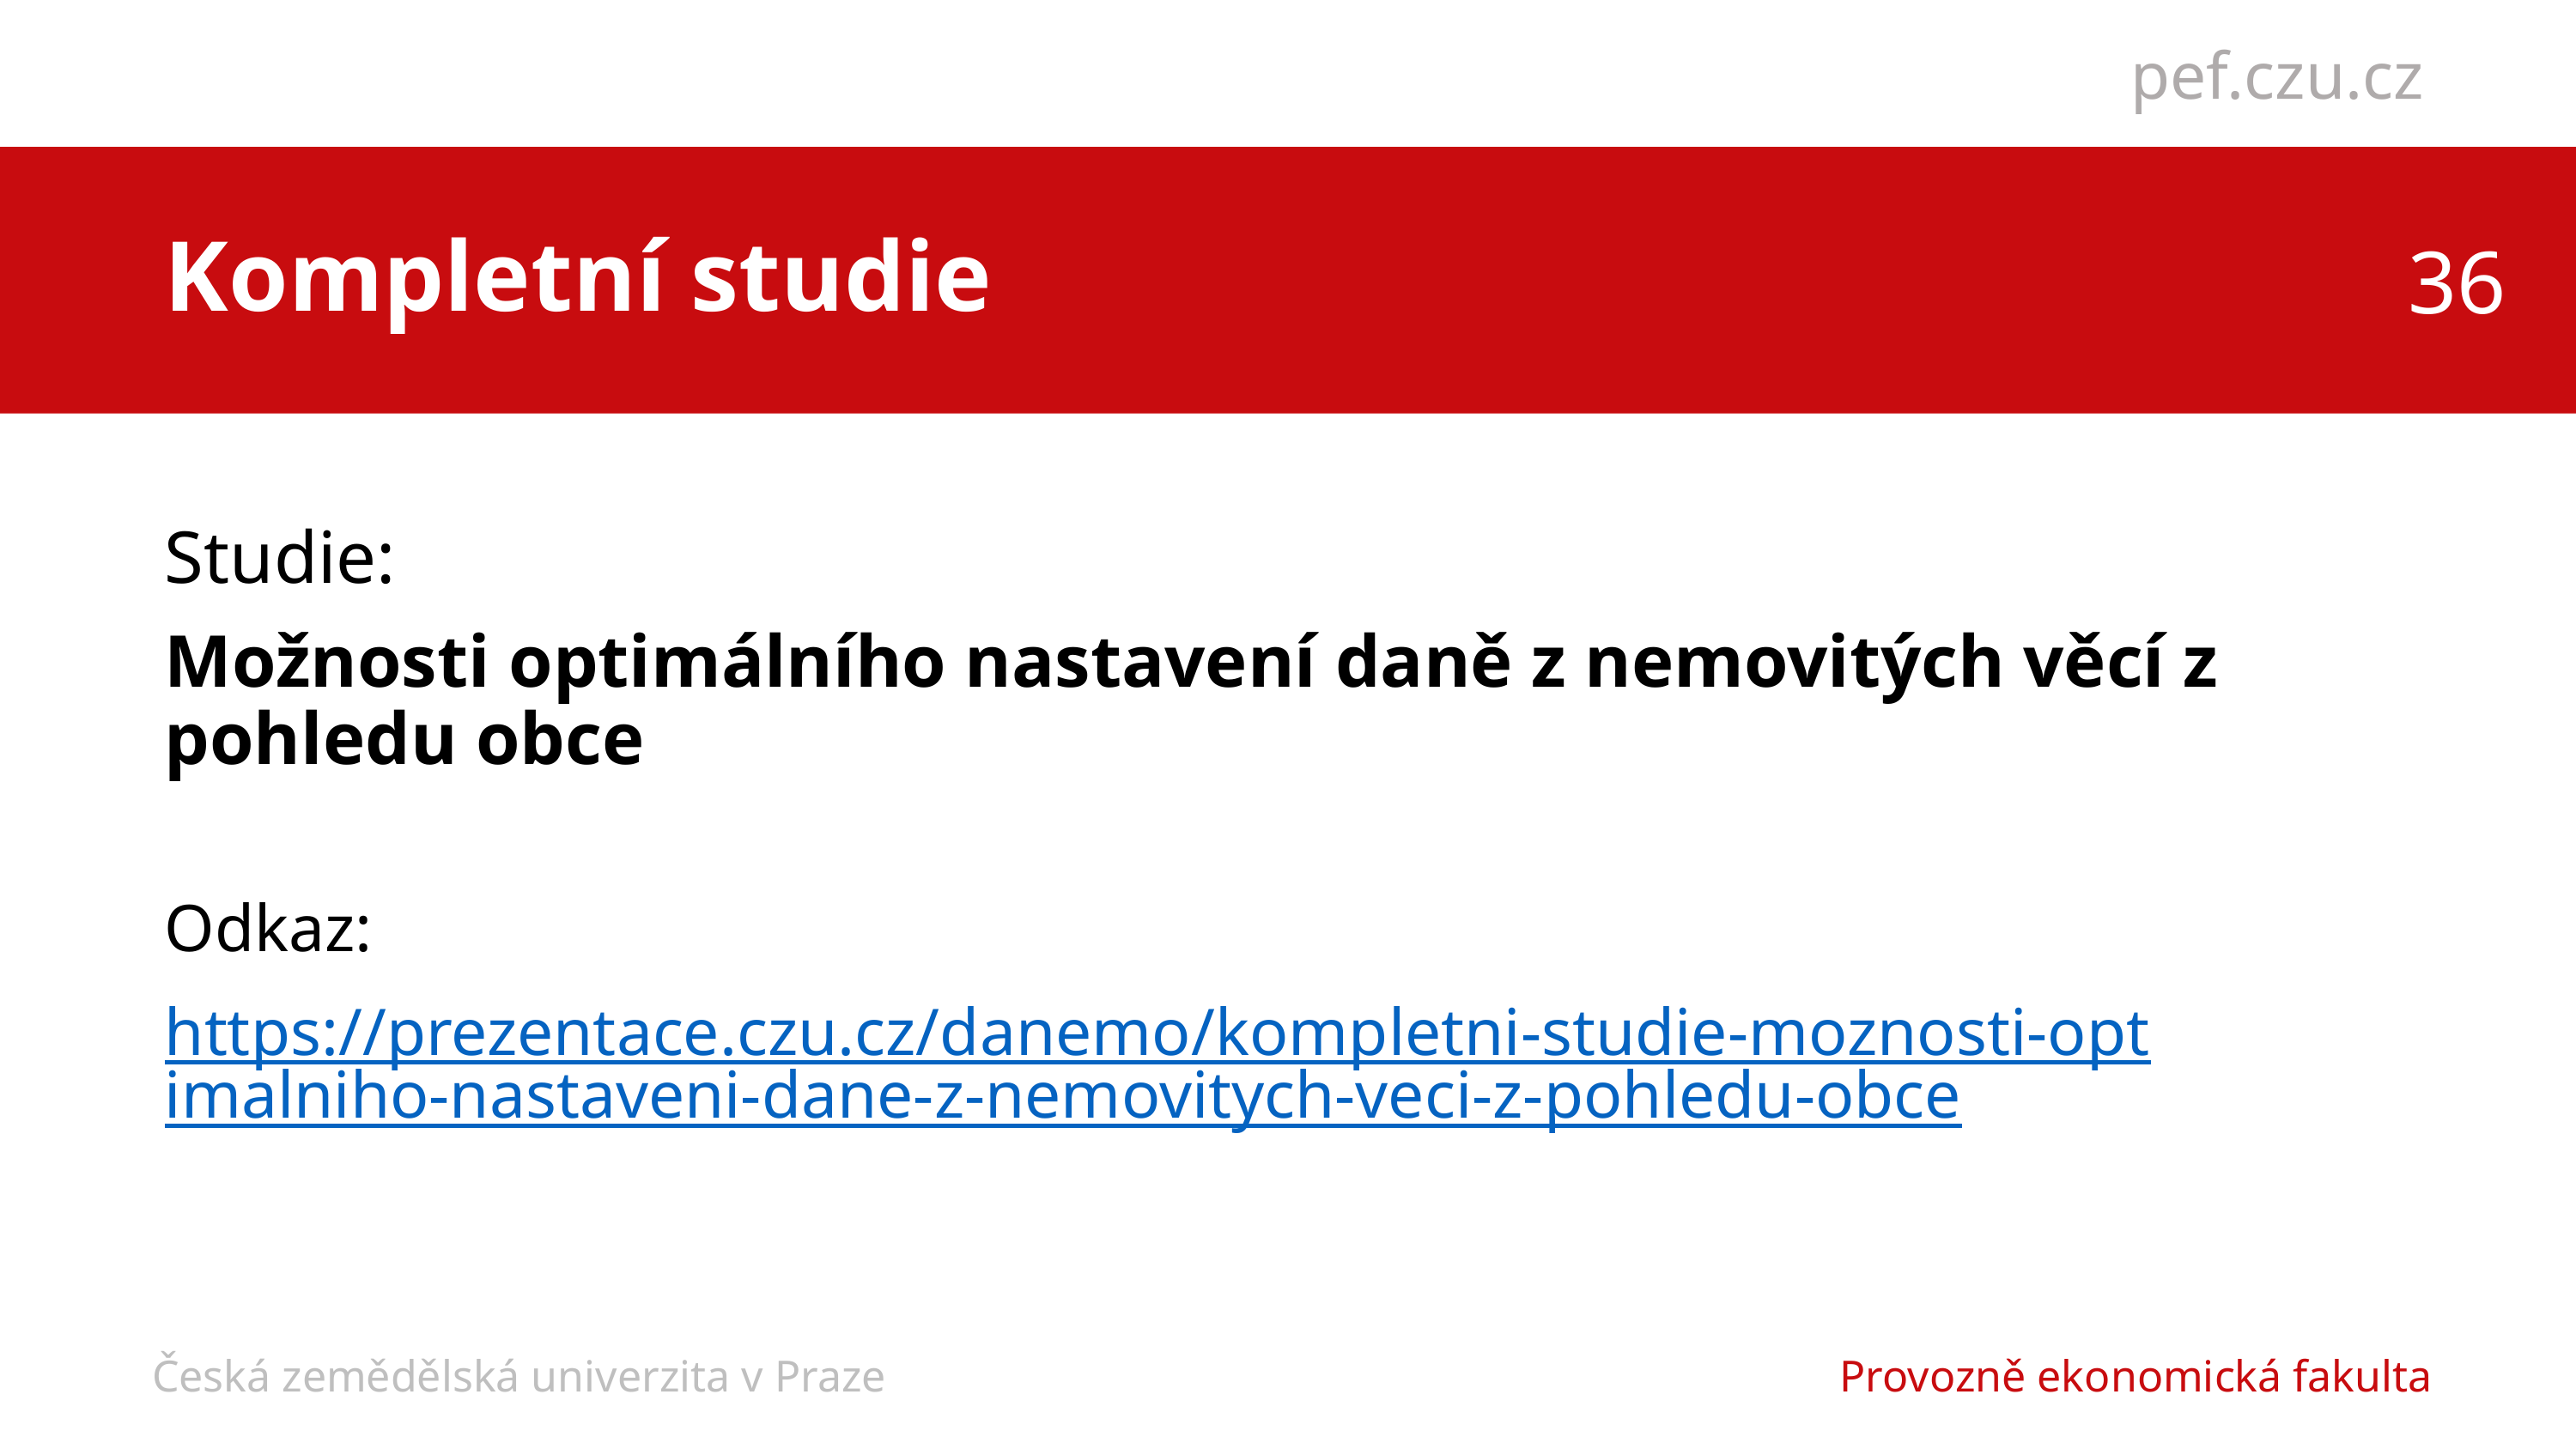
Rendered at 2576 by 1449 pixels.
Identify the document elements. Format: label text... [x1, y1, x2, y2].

list Kompletní studie [152, 147, 2080, 414]
list Odkaz: https://prezentace.czu.cz/danemo/kompletni-studie-moznosti-optimalniho-nastaveni-dane-z-nemovitych-veci-z-pohledu-obce [152, 889, 2164, 1302]
list Studie: Možnosti optimálního nastavení daně z nemovitých věcí z pohledu obce [152, 515, 2488, 788]
